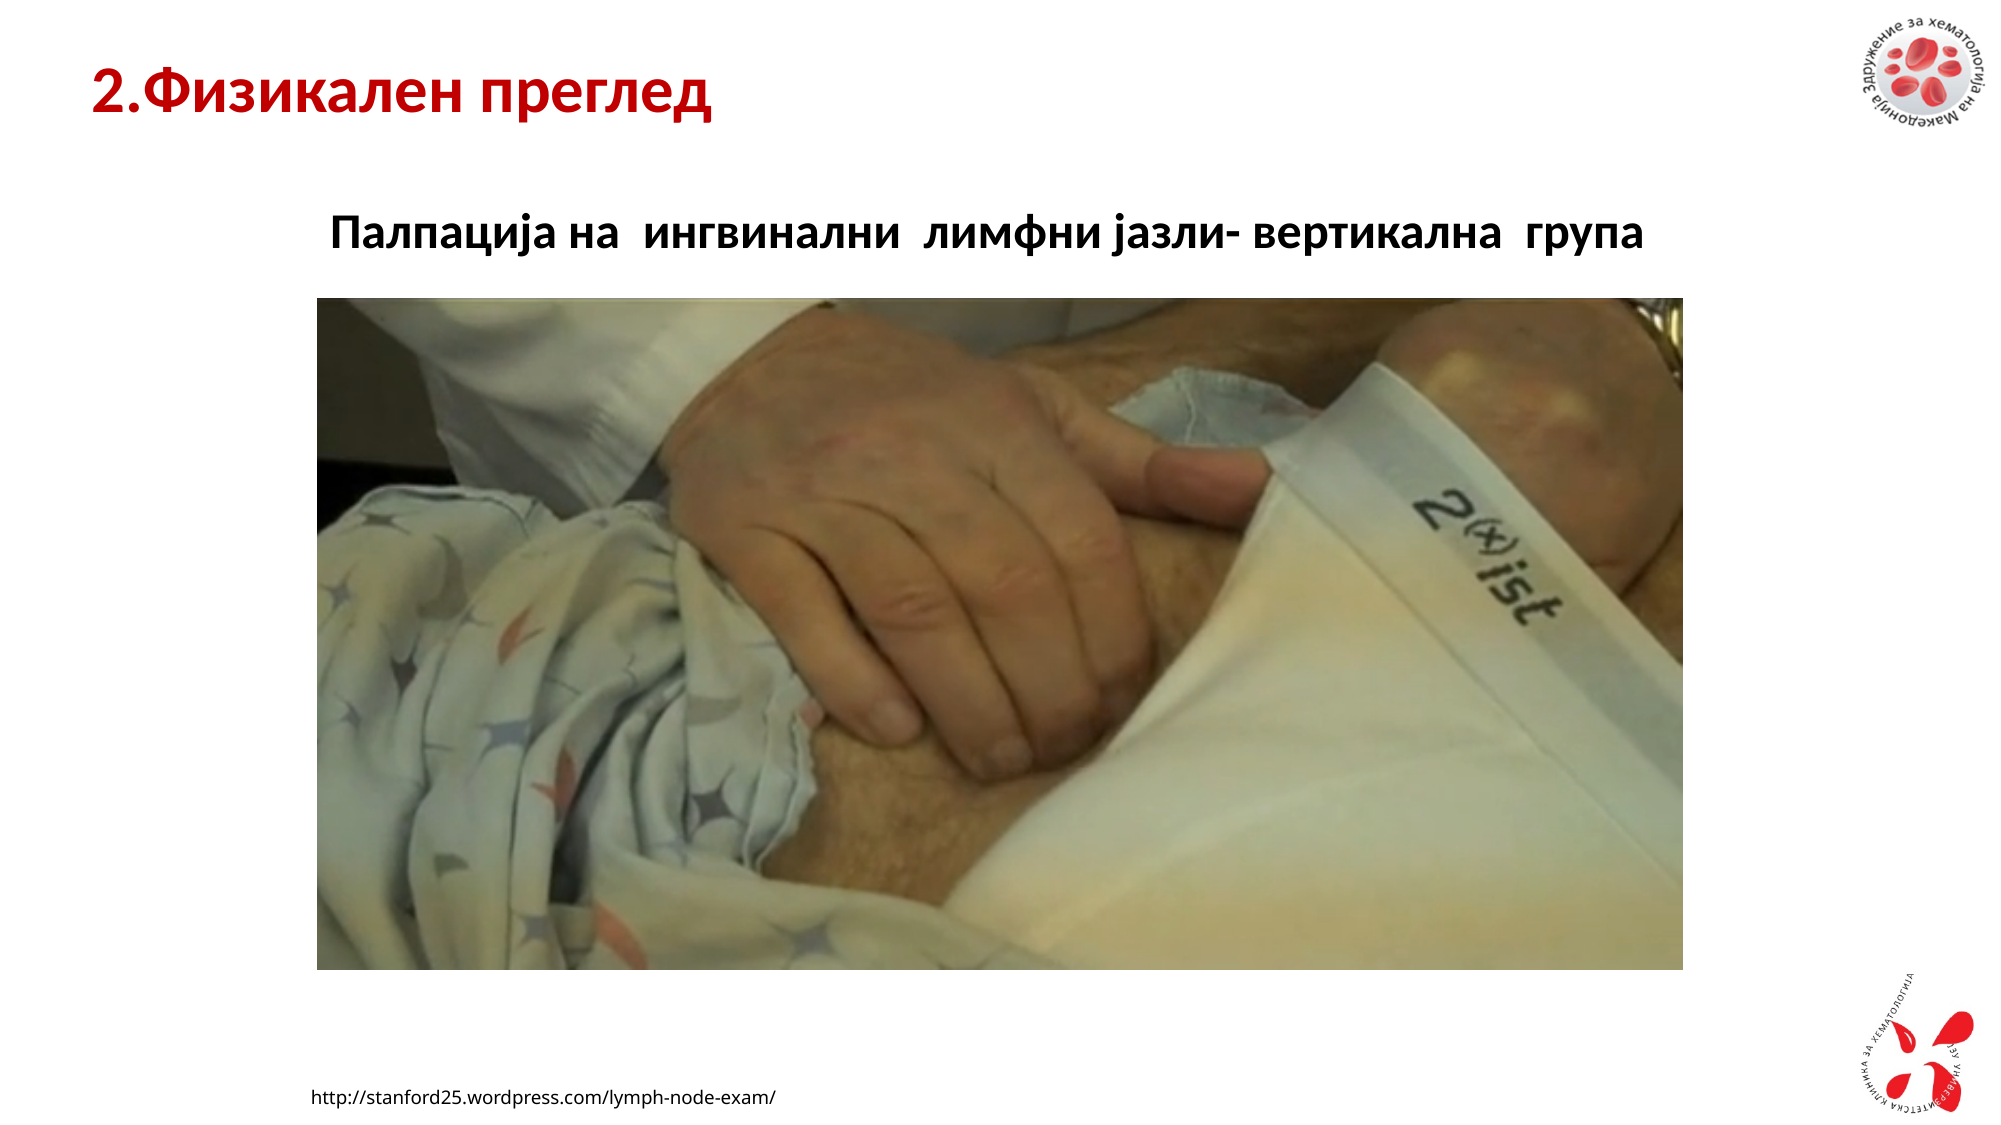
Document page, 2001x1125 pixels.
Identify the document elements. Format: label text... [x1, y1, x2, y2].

picture [316, 298, 1684, 970]
picture [1851, 0, 2000, 143]
text_box 2.Физикален преглед [77, 38, 1082, 133]
text_box Палпација на ингвинални лимфни јазли- вертикална група [317, 133, 1659, 298]
text_box http://stanford25.wordpress.com/lymph-node-exam/ [295, 1078, 1569, 1116]
picture [1851, 960, 1999, 1125]
